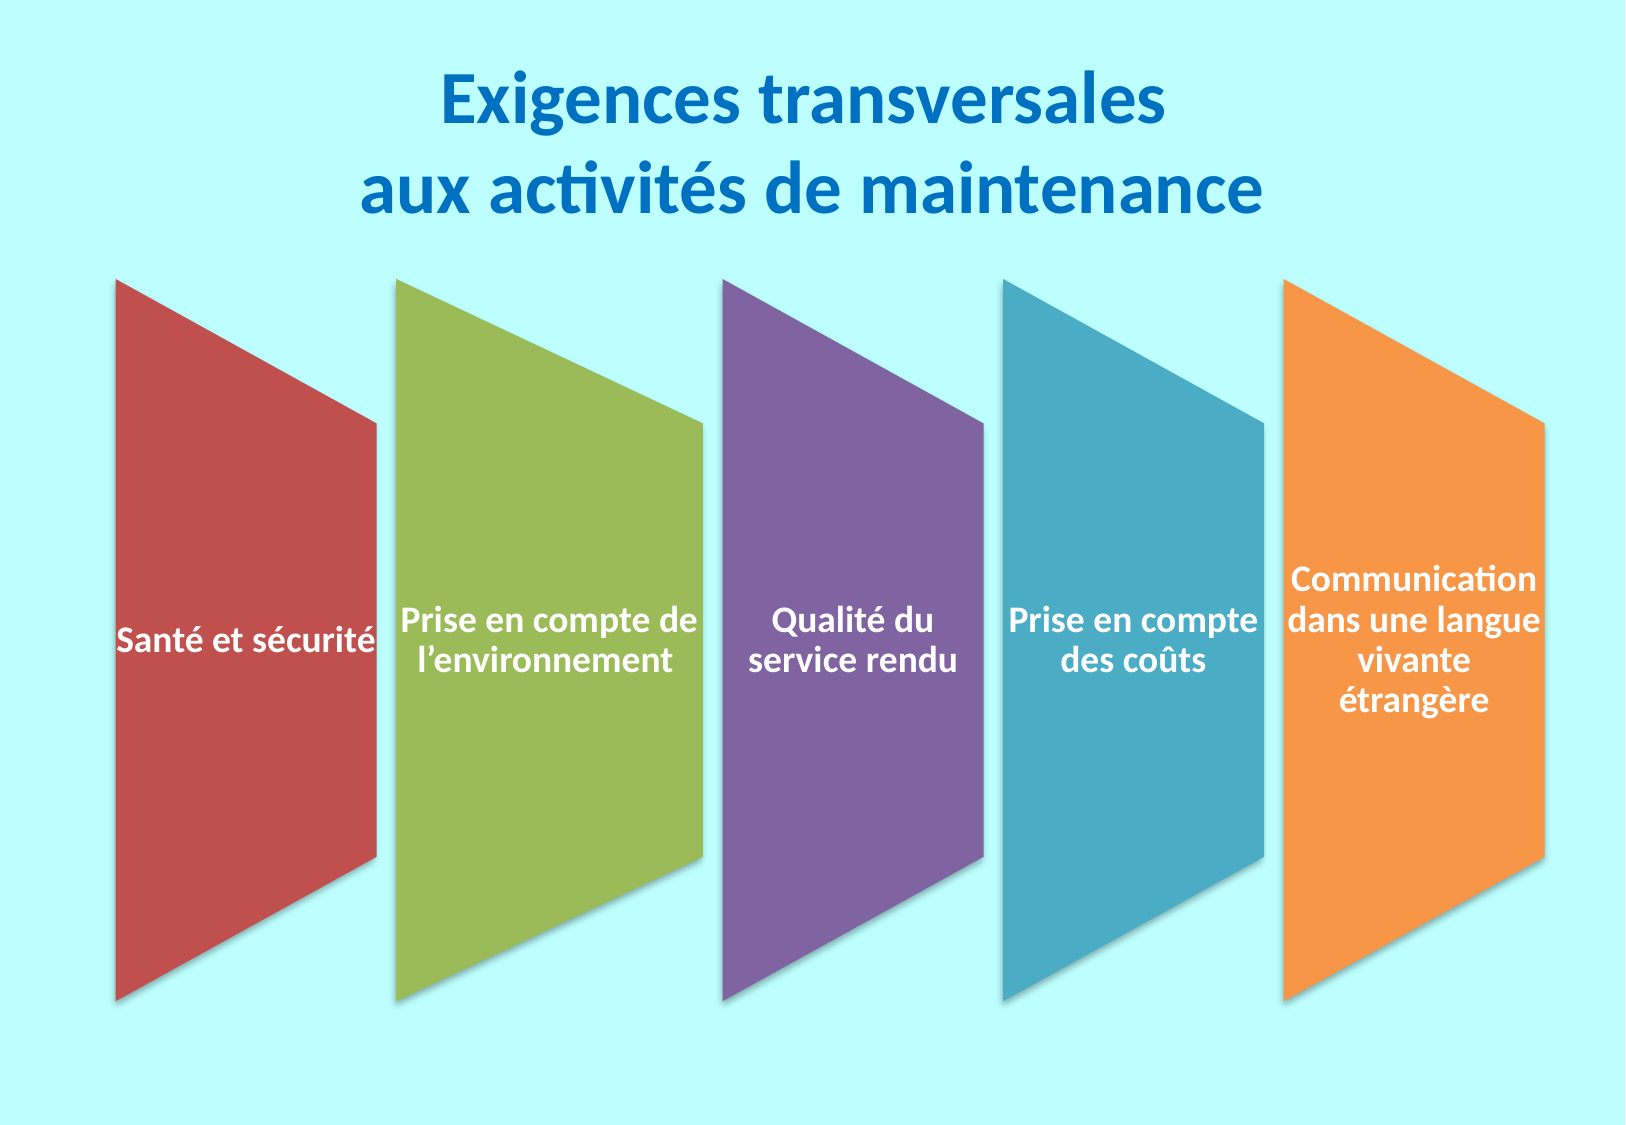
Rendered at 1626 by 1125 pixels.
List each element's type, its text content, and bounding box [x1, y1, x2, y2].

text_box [115, 278, 1546, 1002]
title Exigences transversales aux activités de maintenance [80, 44, 1544, 233]
